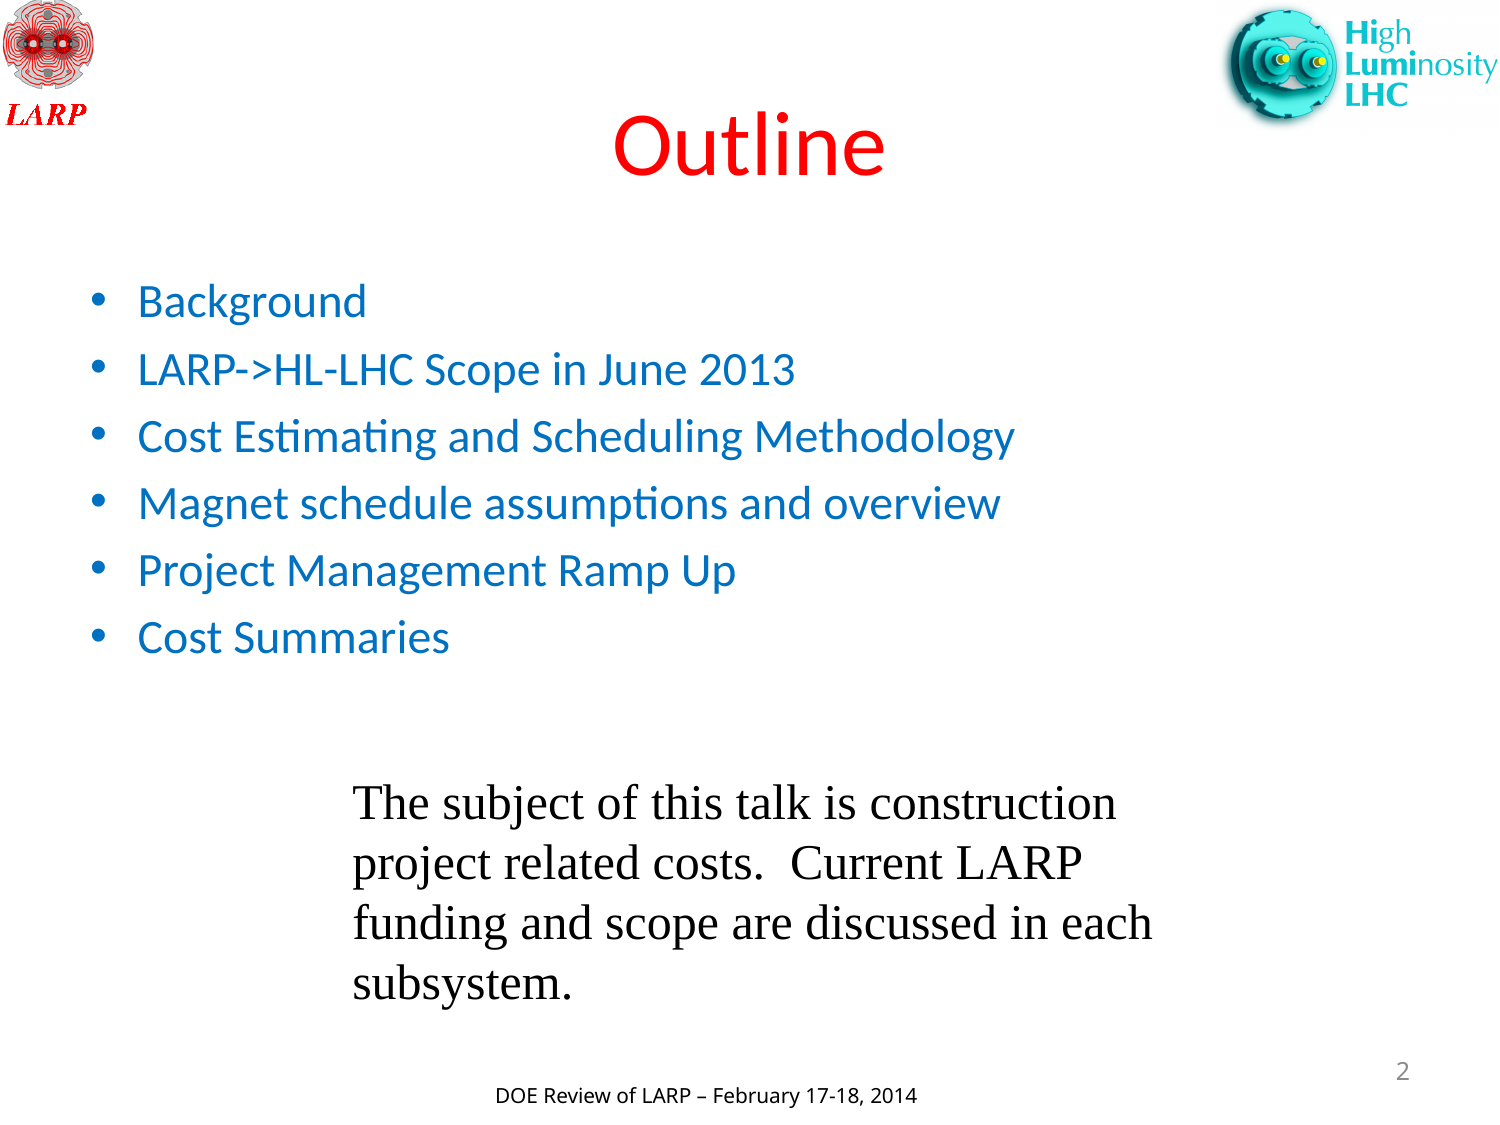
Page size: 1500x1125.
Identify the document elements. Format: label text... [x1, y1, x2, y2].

list Background LARP->HL-LHC Scope in June 2013 Cost Estimating and Scheduling Methodology Magnet schedule assumptions and overview Project Management Ramp Up Cost Summaries [75, 262, 1425, 675]
title Outline [75, 45, 1425, 233]
text_box The subject of this talk is construction project related costs. Current LARP funding and scope are discussed in each subsystem. [337, 762, 1213, 1018]
slide_number 2 [1074, 1042, 1425, 1103]
picture [1215, 0, 1498, 135]
picture [0, 0, 94, 125]
